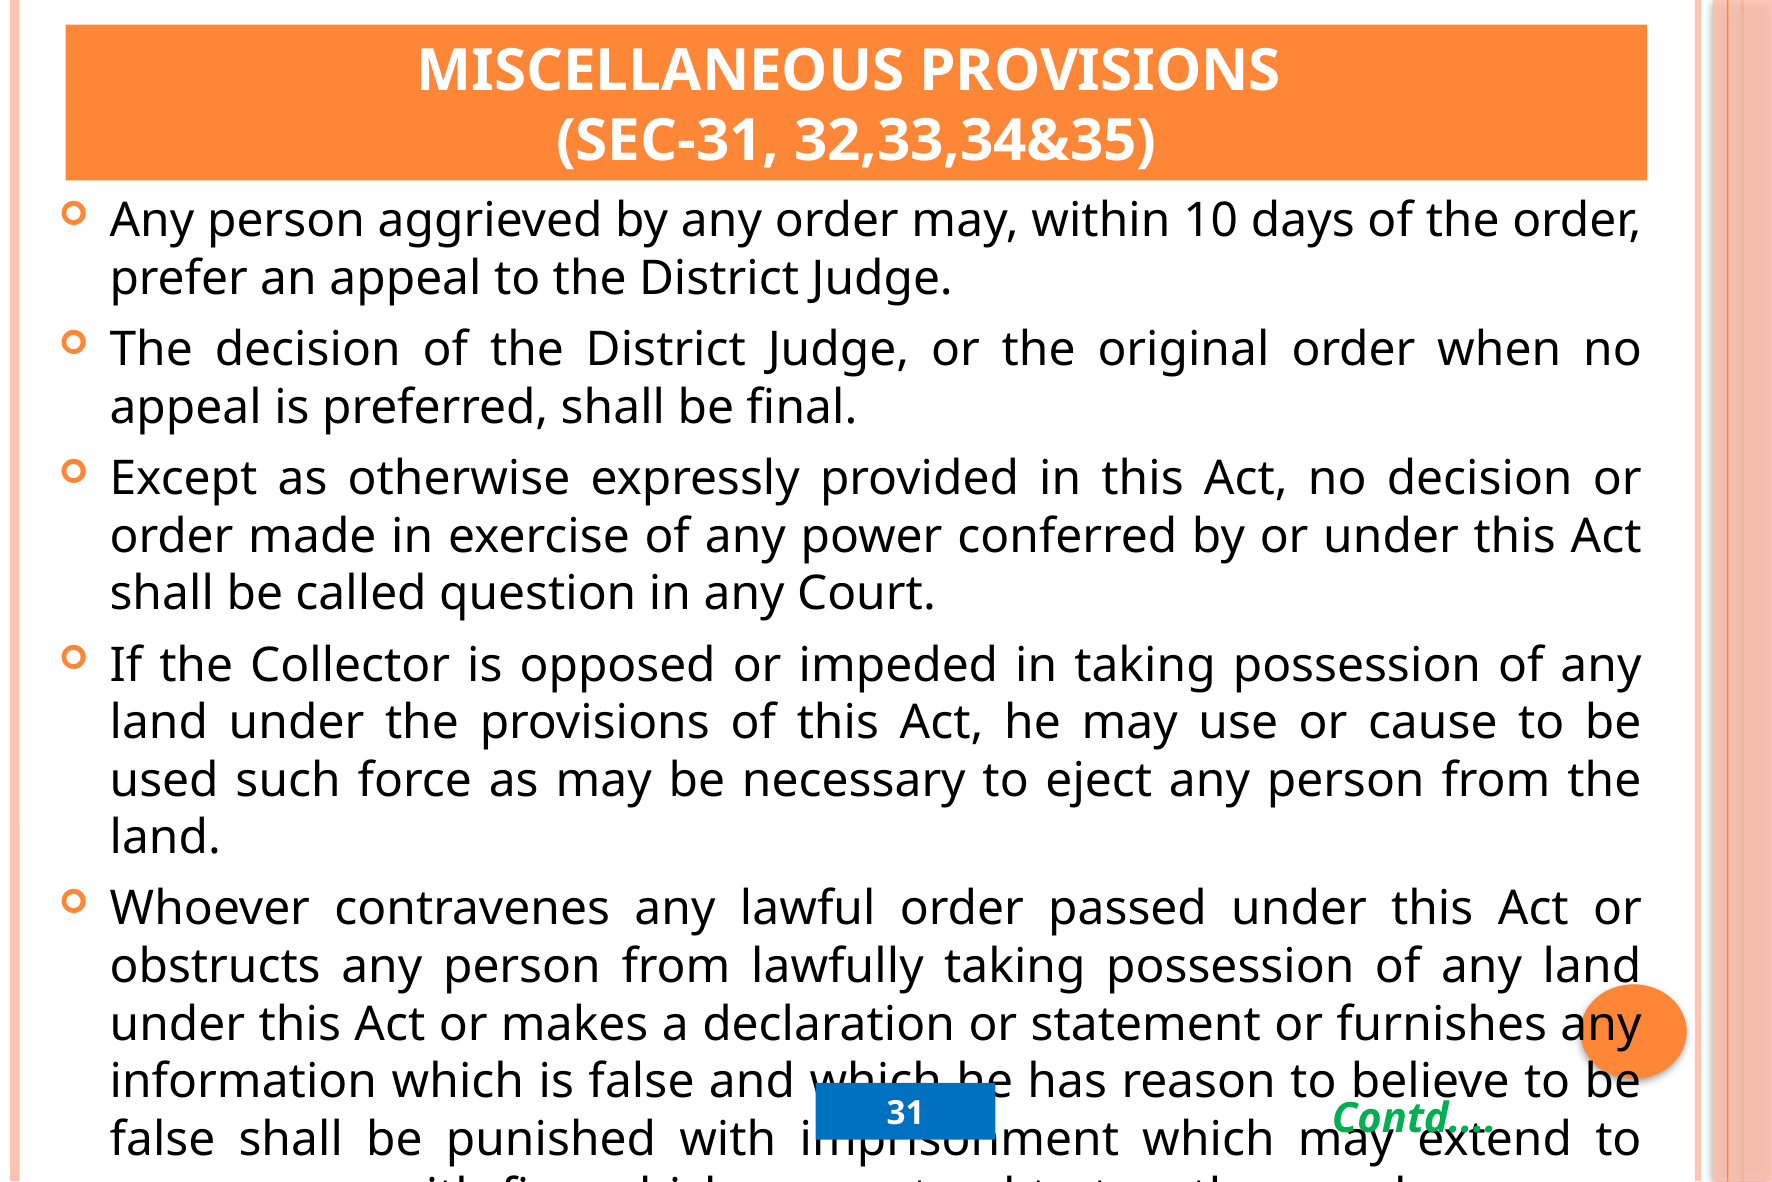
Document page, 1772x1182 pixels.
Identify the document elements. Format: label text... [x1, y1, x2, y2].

text_box Contd.... [1314, 1082, 1578, 1150]
text_box 31 [815, 1082, 996, 1140]
title Miscellaneous provisions (Sec-31, 32,33,34&35) [65, 24, 1648, 181]
list Any person aggrieved by any order may, within 10 days of the order, prefer an appeal to the District Judge. The decision of the District Judge, or the original order when no appeal is preferred, shall be final. Except as otherwise expressly provided in this Act, no decision or order made in exercise of any power conferred by or under this Act shall be called question in any Court. If the Collector is opposed or impeded in taking possession of any land under the provisions of this Act, he may use or cause to be used such force as may be necessary to eject any person from the land. Whoever contravenes any lawful order passed under this Act or obstructs any person from lawfully taking possession of any land under this Act or makes a declaration or statement or furnishes any information which is false and which he has reason to believe to be false shall be punished with imprisonment which may extend to one year or with fine which may extend to two thousand rupees or with both. [42, 180, 1662, 1182]
